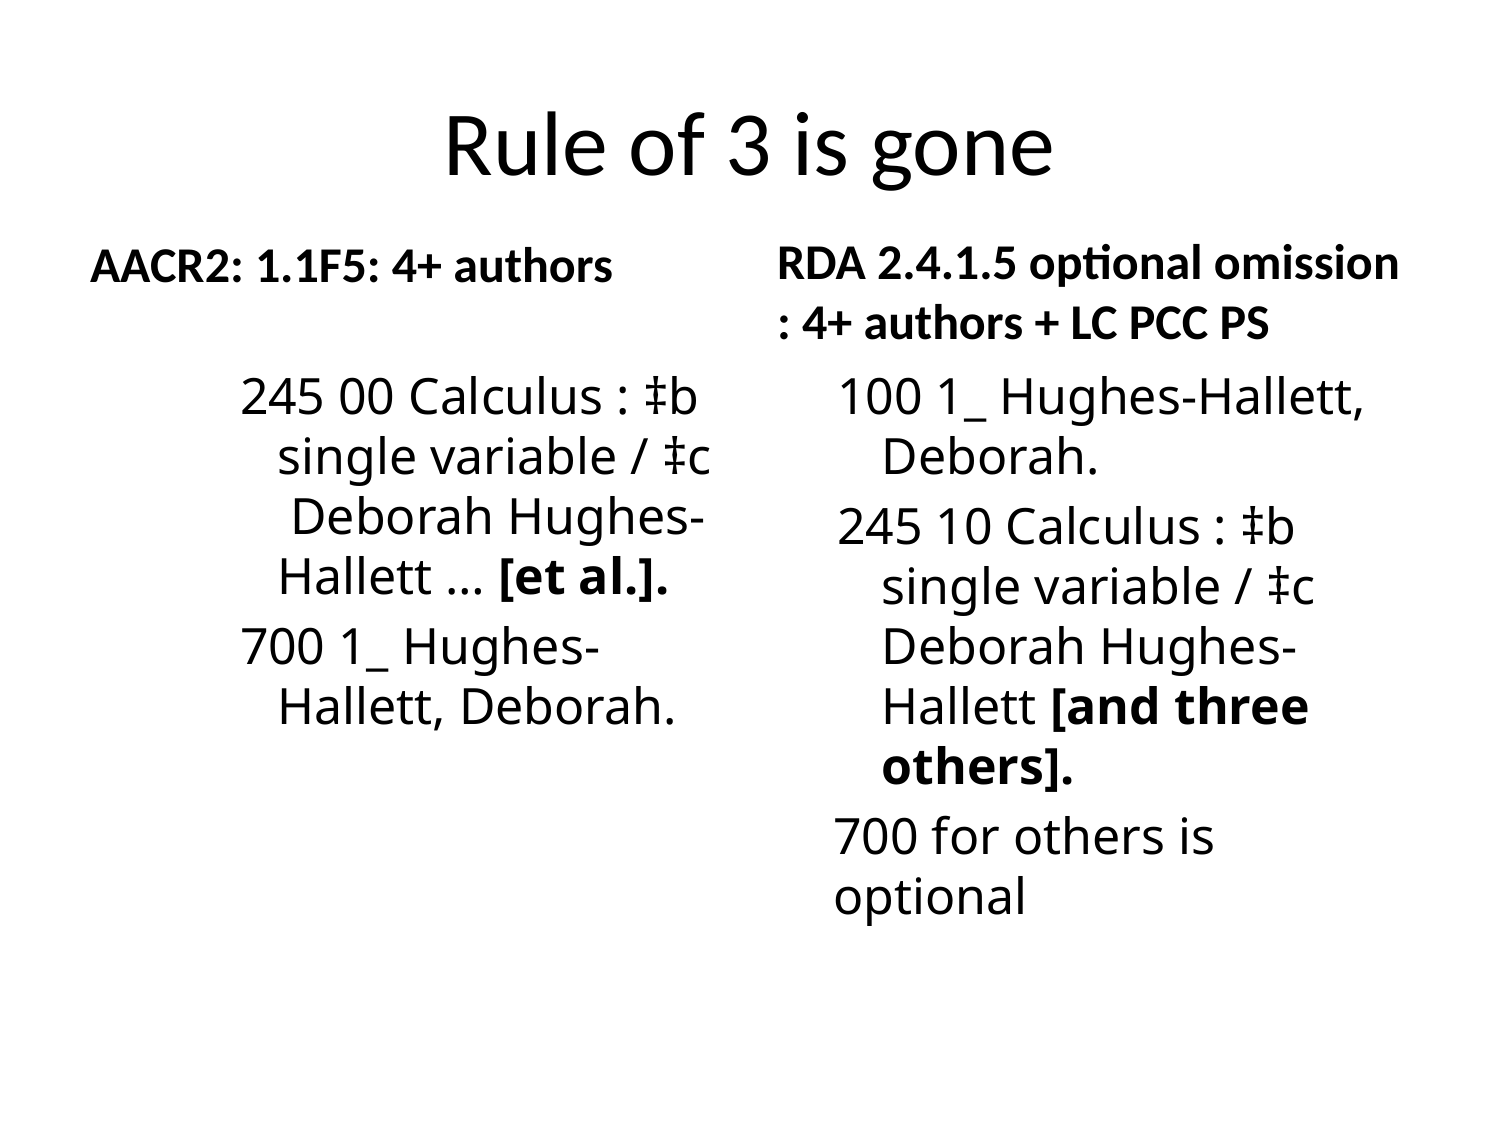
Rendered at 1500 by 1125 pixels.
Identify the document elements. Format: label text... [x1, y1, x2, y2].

title Rule of 3 is gone [75, 45, 1425, 233]
list 245 00 Calculus : ‡b single variable / ‡c Deborah Hughes-Hallett … [et al.]. 700 1_ Hughes-Hallett, Deborah. [75, 356, 738, 1005]
list AACR2: 1.1F5: 4+ authors [75, 224, 738, 300]
list 100 1_ Hughes-Hallett, Deborah. 245 10 Calculus : ‡b single variable / ‡c Deborah Hughes-Hallett [and three others]. 700 for others is optional [761, 356, 1425, 1050]
list RDA 2.4.1.5 optional omission : 4+ authors + LC PCC PS [761, 187, 1425, 356]
